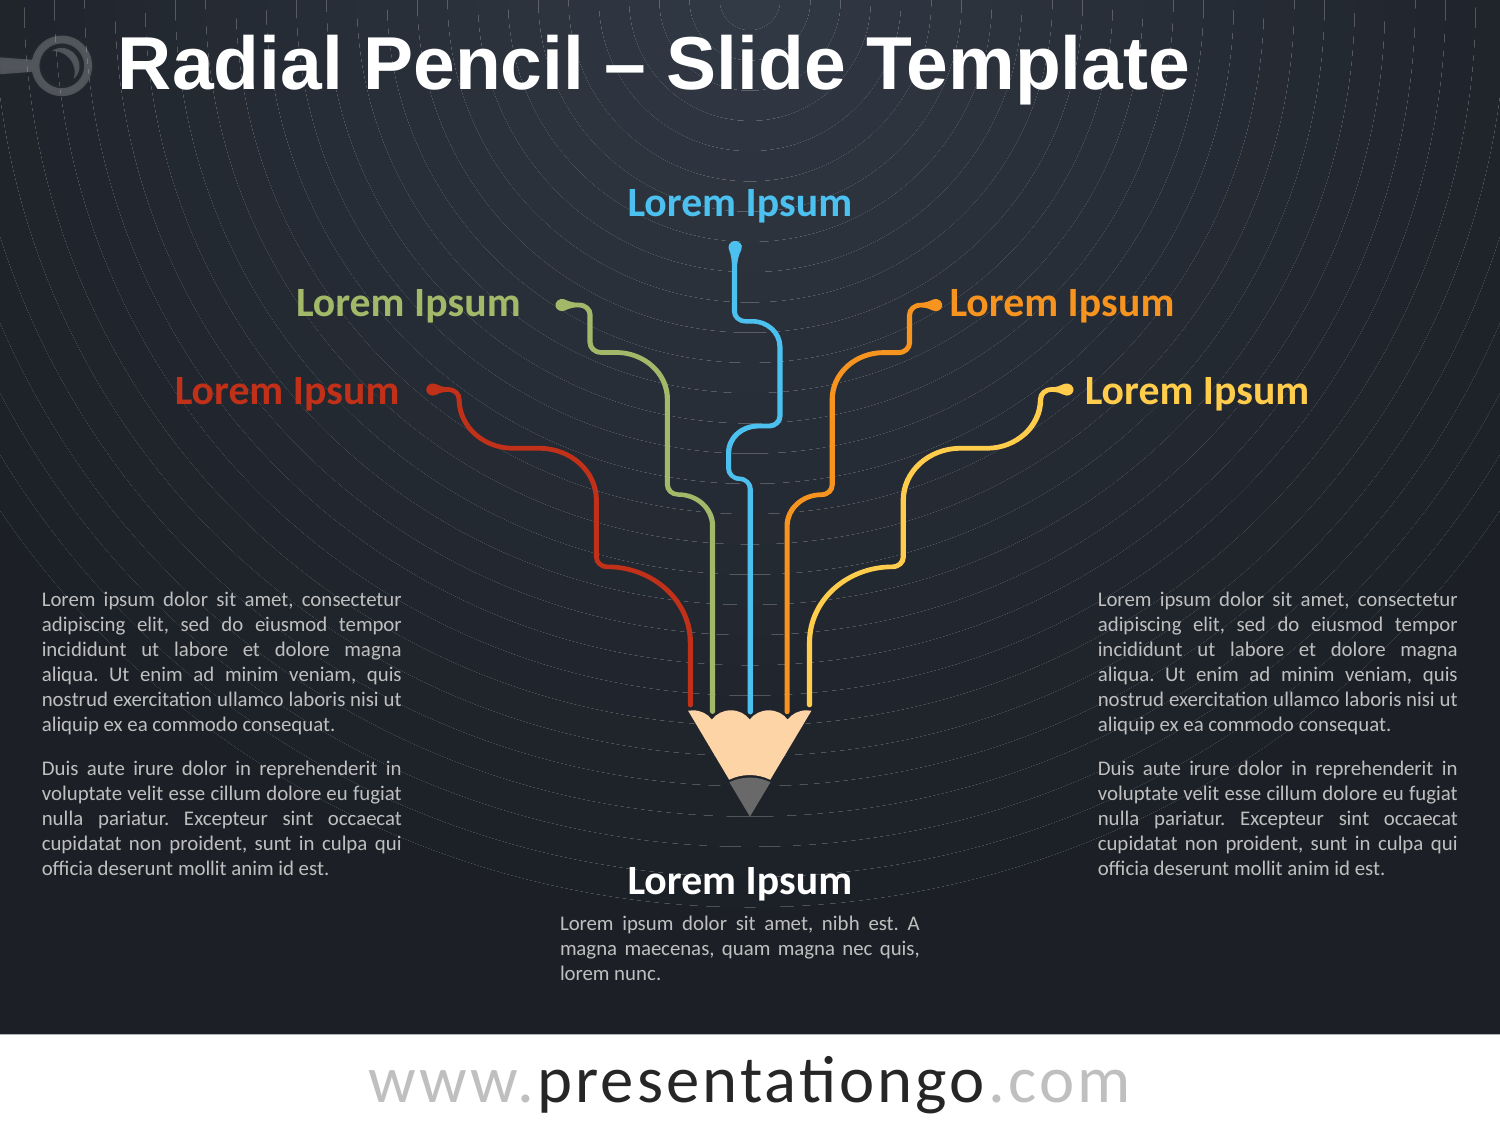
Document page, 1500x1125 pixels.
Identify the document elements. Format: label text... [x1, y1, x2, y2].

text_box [560, 844, 921, 994]
text_box Lorem Ipsum [174, 355, 416, 421]
text_box Lorem ipsum dolor sit amet, consectetur adipiscing elit, sed do eiusmod tempor incididunt ut labore et dolore magna aliqua. Ut enim ad minim veniam, quis nostrud exercitation ullamco laboris nisi ut aliquip ex ea commodo consequat. Duis aute irure dolor in reprehenderit in voluptate velit esse cillum dolore eu fugiat nulla pariatur. Excepteur sint occaecat cupidatat non proident, sunt in culpa qui officia deserunt mollit anim id est. [1098, 578, 1458, 888]
text_box Lorem Ipsum [1074, 267, 1190, 333]
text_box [426, 241, 1074, 817]
text_box Lorem Ipsum [619, 167, 861, 232]
text_box Lorem ipsum dolor sit amet, consectetur adipiscing elit, sed do eiusmod tempor incididunt ut labore et dolore magna aliqua. Ut enim ad minim veniam, quis nostrud exercitation ullamco laboris nisi ut aliquip ex ea commodo consequat. Duis aute irure dolor in reprehenderit in voluptate velit esse cillum dolore eu fugiat nulla pariatur. Excepteur sint occaecat cupidatat non proident, sunt in culpa qui officia deserunt mollit anim id est. [41, 578, 402, 888]
text_box Lorem Ipsum [280, 267, 426, 333]
title Radial Pencil – Slide Template [103, 17, 1500, 139]
text_box Lorem Ipsum [1084, 355, 1325, 421]
